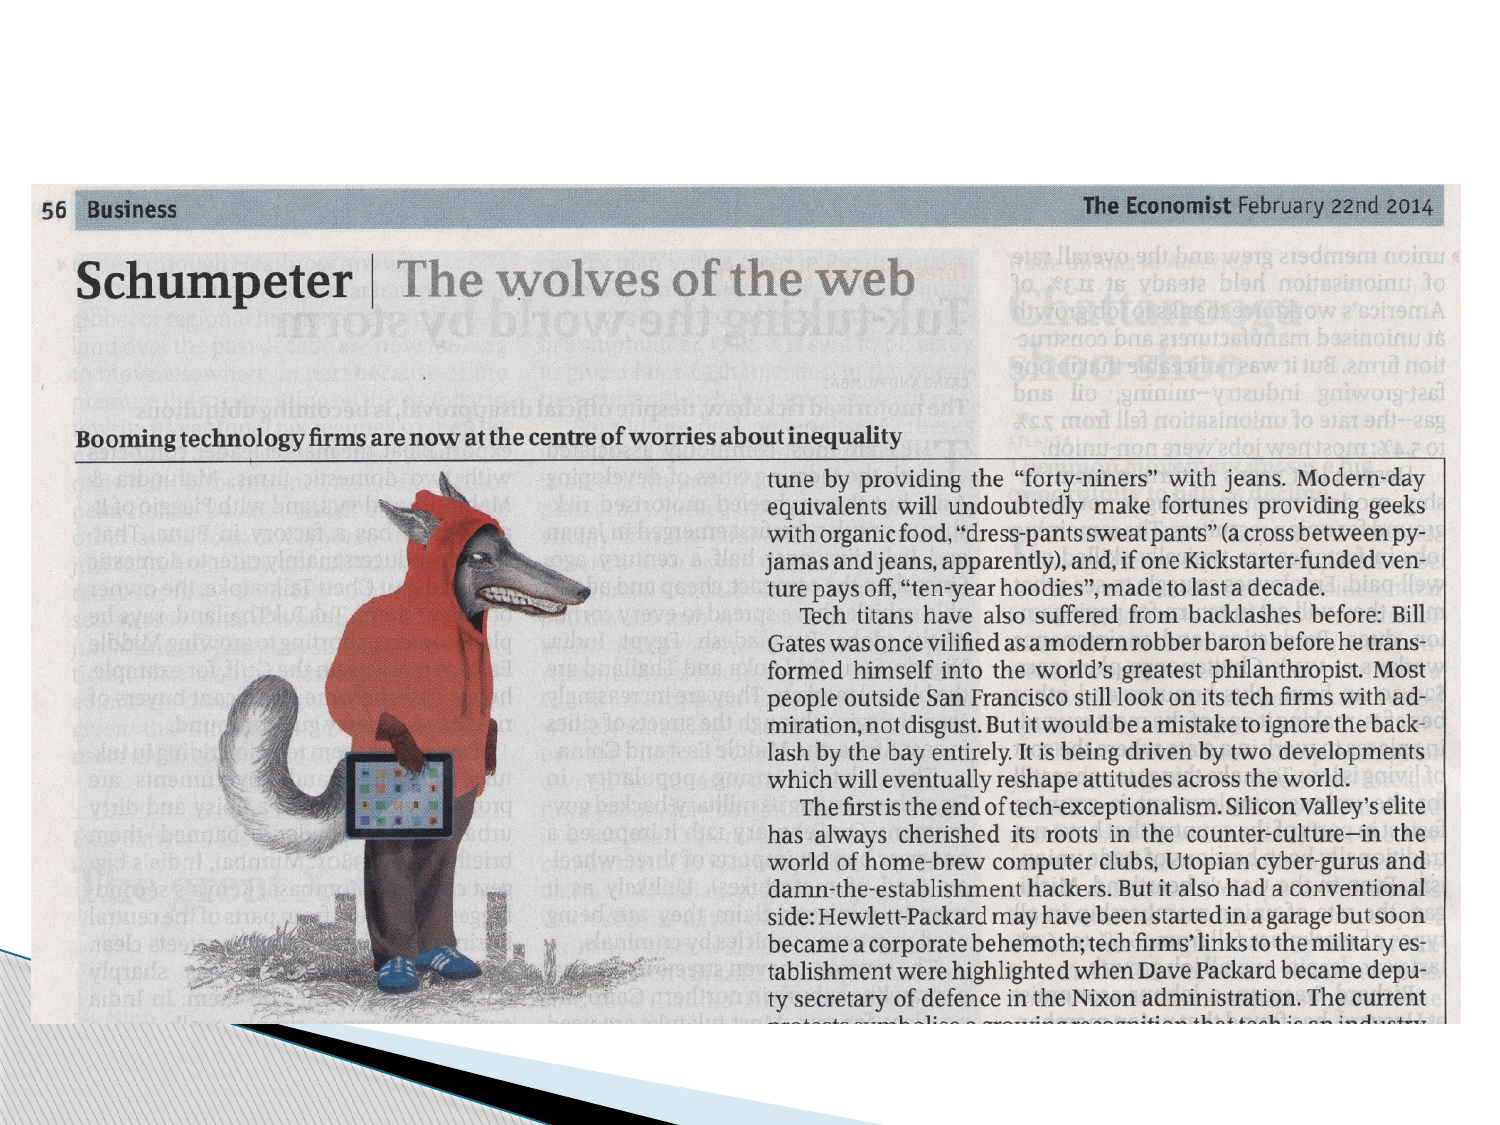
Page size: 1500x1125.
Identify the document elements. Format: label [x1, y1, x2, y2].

picture [31, 184, 1461, 1024]
